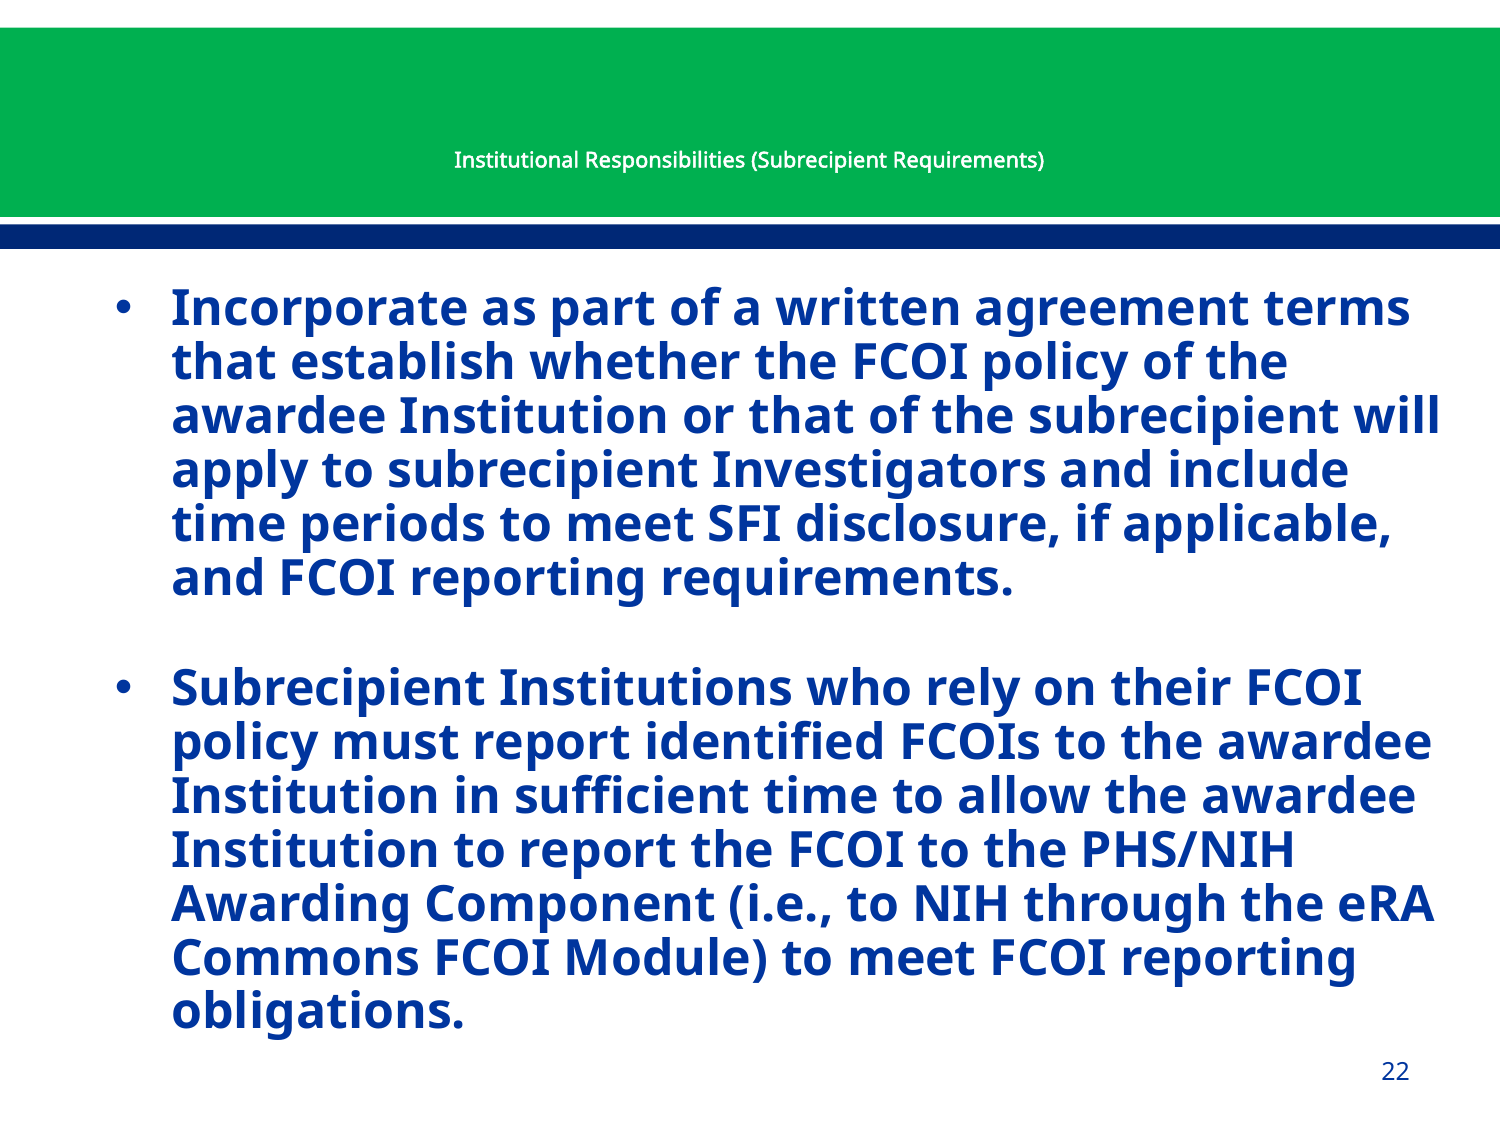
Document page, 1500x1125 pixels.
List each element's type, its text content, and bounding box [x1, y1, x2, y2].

title Institutional Responsibilities (Subrecipient Requirements) [0, 137, 1500, 213]
list Incorporate as part of a written agreement terms that establish whether the FCOI policy of the awardee Institution or that of the subrecipient will apply to subrecipient Investigators and include time periods to meet SFI disclosure, if applicable, and FCOI reporting requirements. Subrecipient Institutions who rely on their FCOI policy must report identified FCOIs to the awardee Institution in sufficient time to allow the awardee Institution to report the FCOI to the PHS/NIH Awarding Component (i.e., to NIH through the eRA Commons FCOI Module) to meet FCOI reporting obligations. [99, 275, 1463, 1088]
slide_number 22 [1074, 1042, 1425, 1103]
